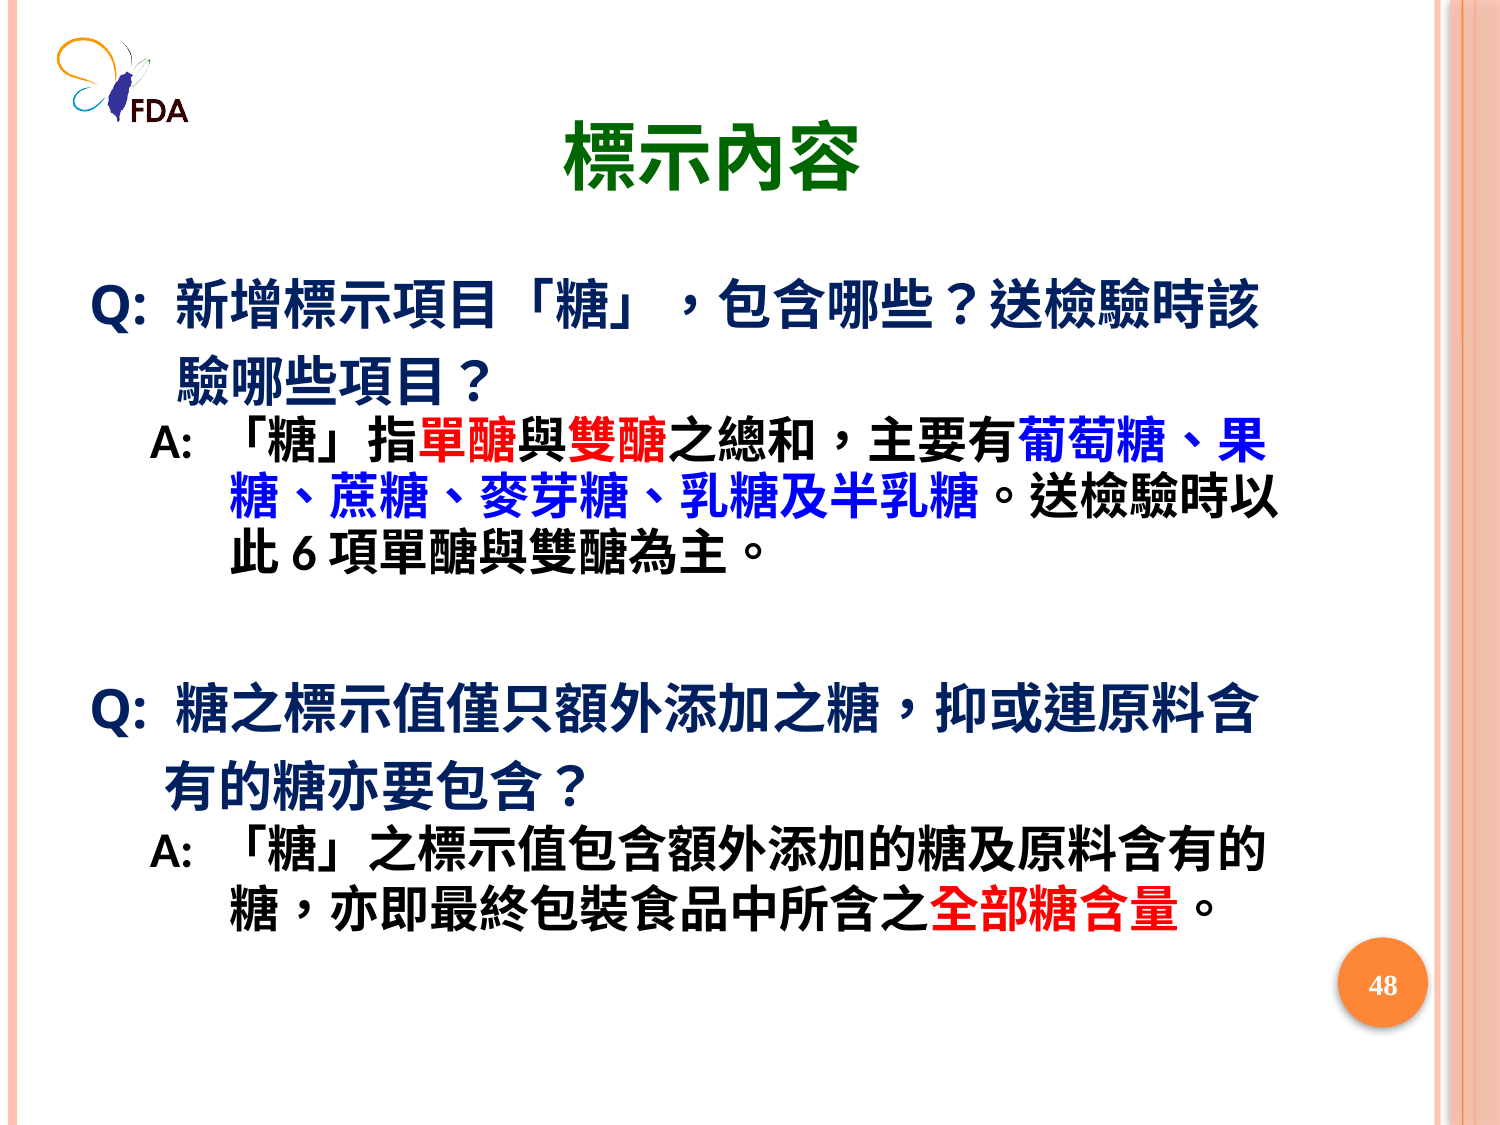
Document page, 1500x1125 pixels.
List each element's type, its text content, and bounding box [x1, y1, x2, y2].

picture [39, 18, 206, 140]
slide_number 48 [1333, 940, 1434, 1027]
list Q: 新增標示項目「糖」，包含哪些？送檢驗時該 驗哪些項目？ A: 「糖」指單醣與雙醣之總和，主要有葡萄糖、果 糖、蔗糖、麥芽糖、乳糖及半乳糖。送檢驗時以 此6項單醣與雙醣為主。 Q: 糖之標示值僅只額外添加之糖，抑或連原料含 有的糖亦要包含？ A: 「糖」之標示值包含額外添加的糖及原料含有的 糖，亦即最終包裝食品中所含之全部糖含量。 [75, 262, 1300, 1062]
text_box 標示內容 [100, 19, 1326, 207]
